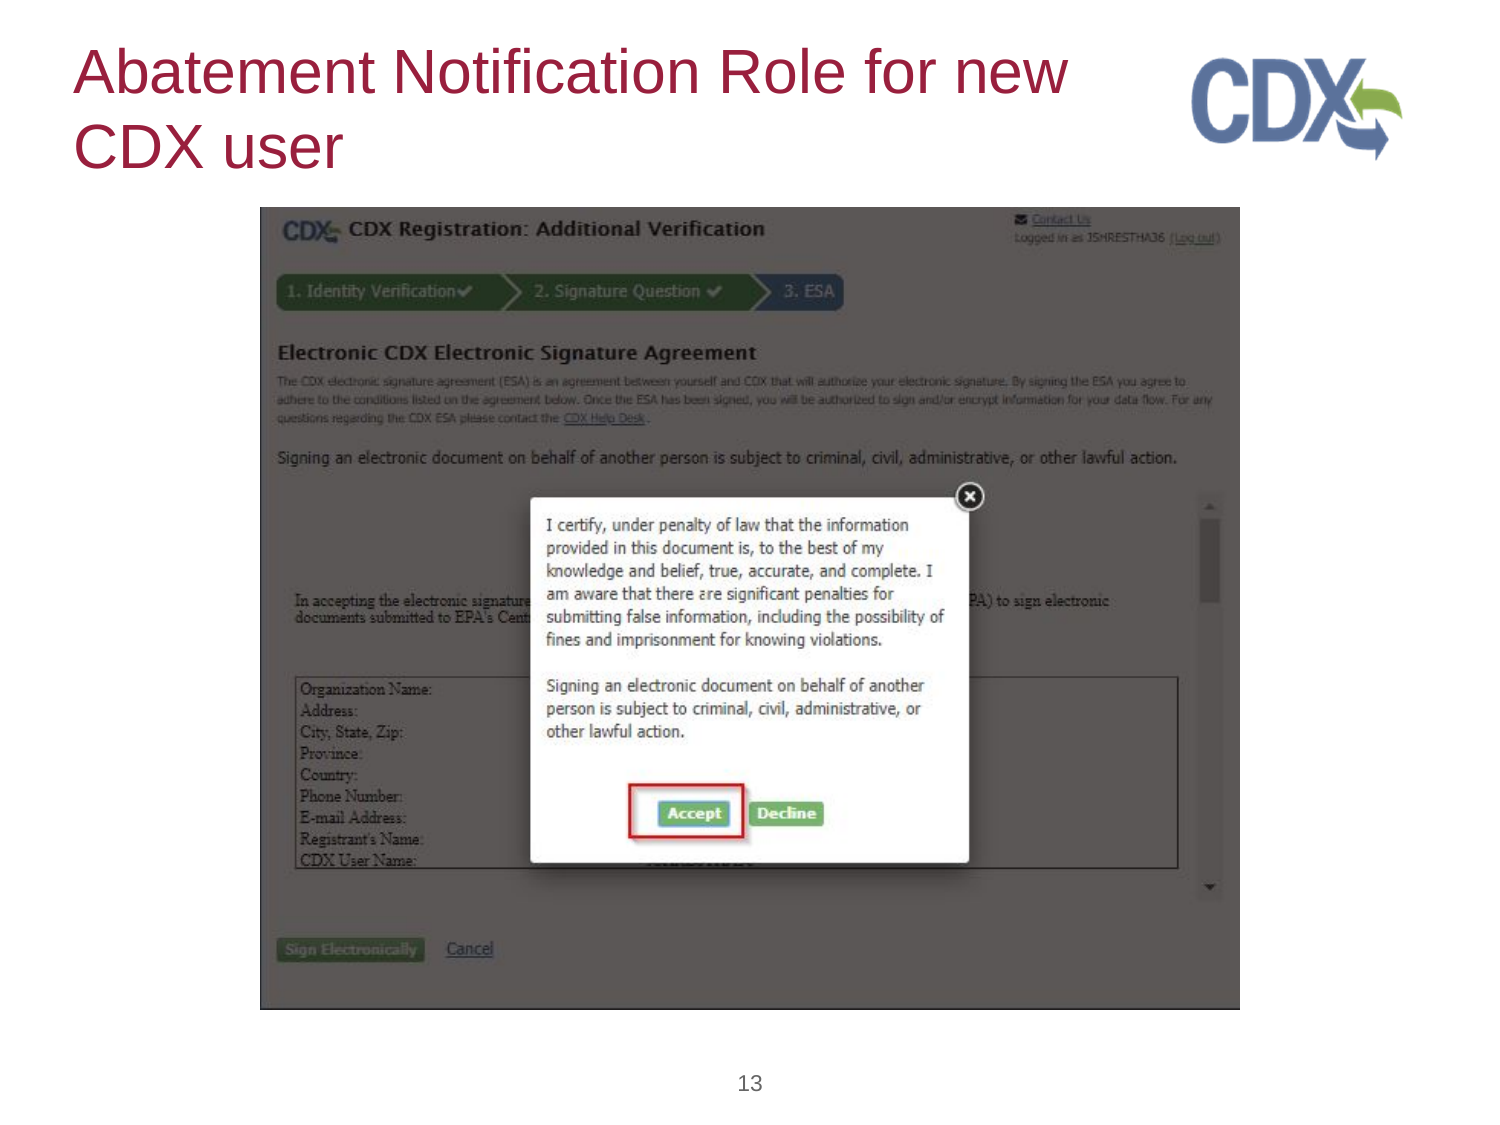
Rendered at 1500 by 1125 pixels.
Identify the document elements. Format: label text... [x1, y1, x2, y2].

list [260, 206, 1241, 1010]
title Abatement Notification Role for new CDX user [73, 30, 1425, 182]
picture [1167, 24, 1426, 182]
slide_number 13 [686, 1068, 814, 1109]
